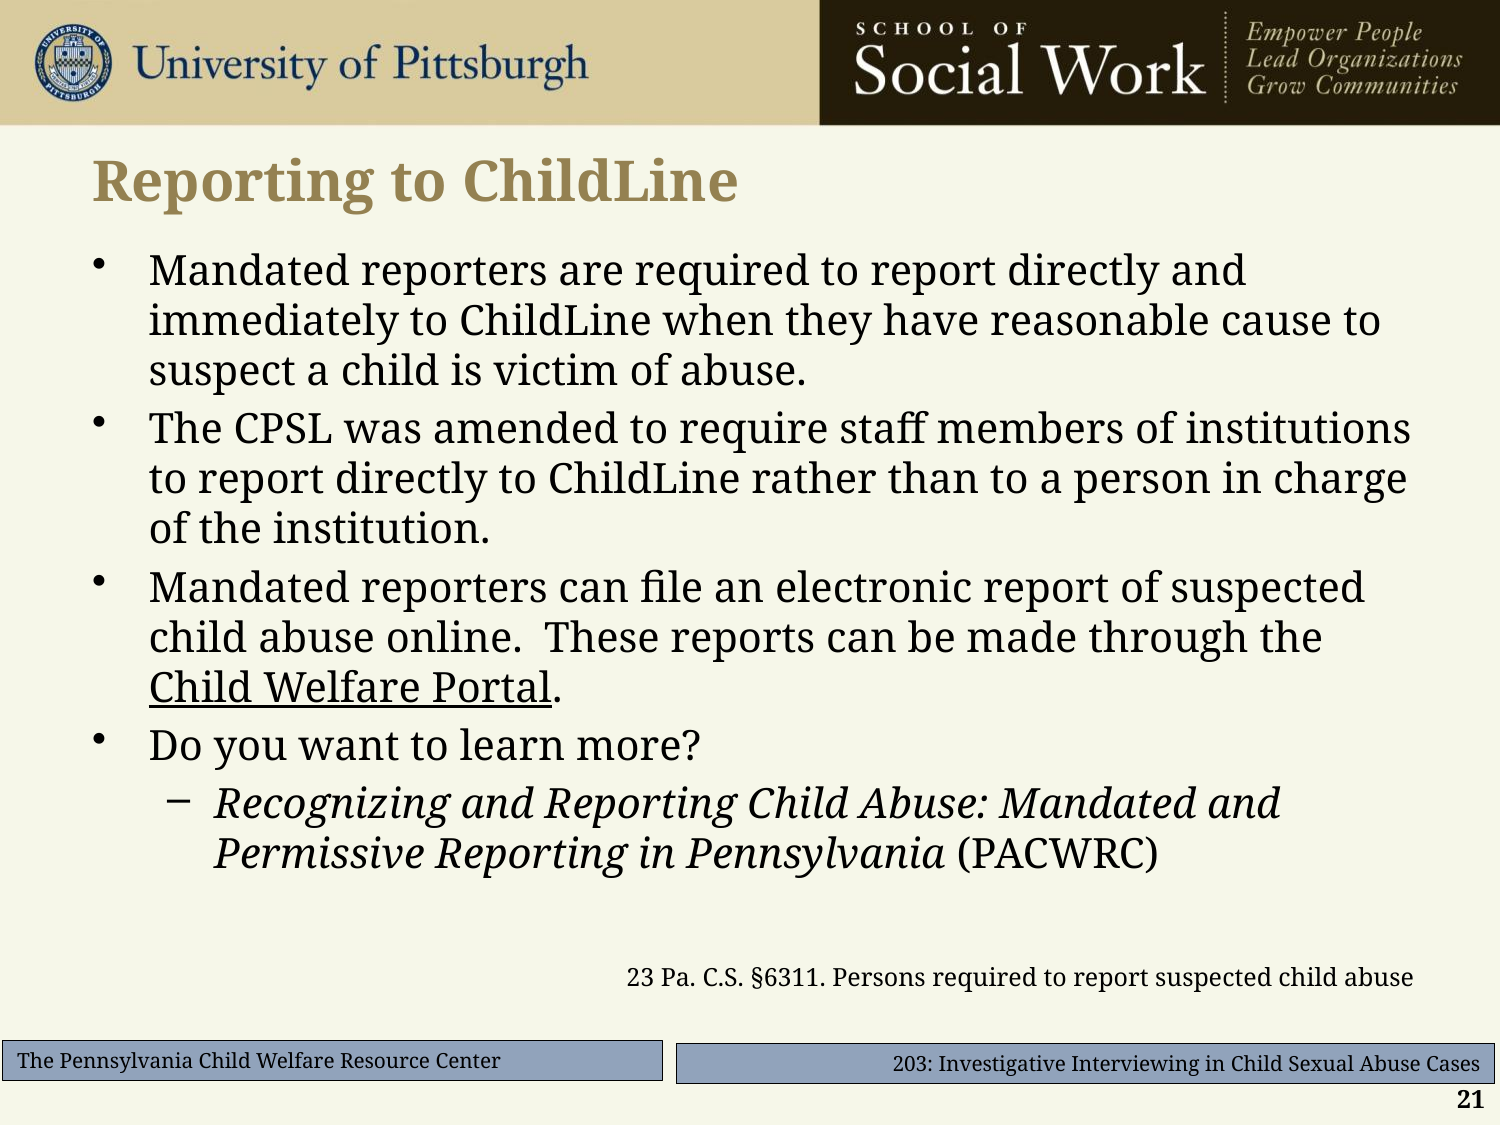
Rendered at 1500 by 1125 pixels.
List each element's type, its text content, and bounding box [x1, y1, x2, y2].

picture [0, 0, 1500, 1125]
title Reporting to ChildLine [76, 129, 1428, 228]
slide_number 21 [1332, 1085, 1500, 1117]
list Mandated reporters are required to report directly and immediately to ChildLine when they have reasonable cause to suspect a child is victim of abuse. The CPSL was amended to require staff members of institutions to report directly to ChildLine rather than to a person in charge of the institution. Mandated reporters can file an electronic report of suspected child abuse online. These reports can be made through the Child Welfare Portal. Do you want to learn more? Recognizing and Reporting Child Abuse: Mandated and Permissive Reporting in Pennsylvania (PACWRC) 23 Pa. C.S. §6311. Persons required to report suspected child abuse [76, 235, 1431, 1037]
